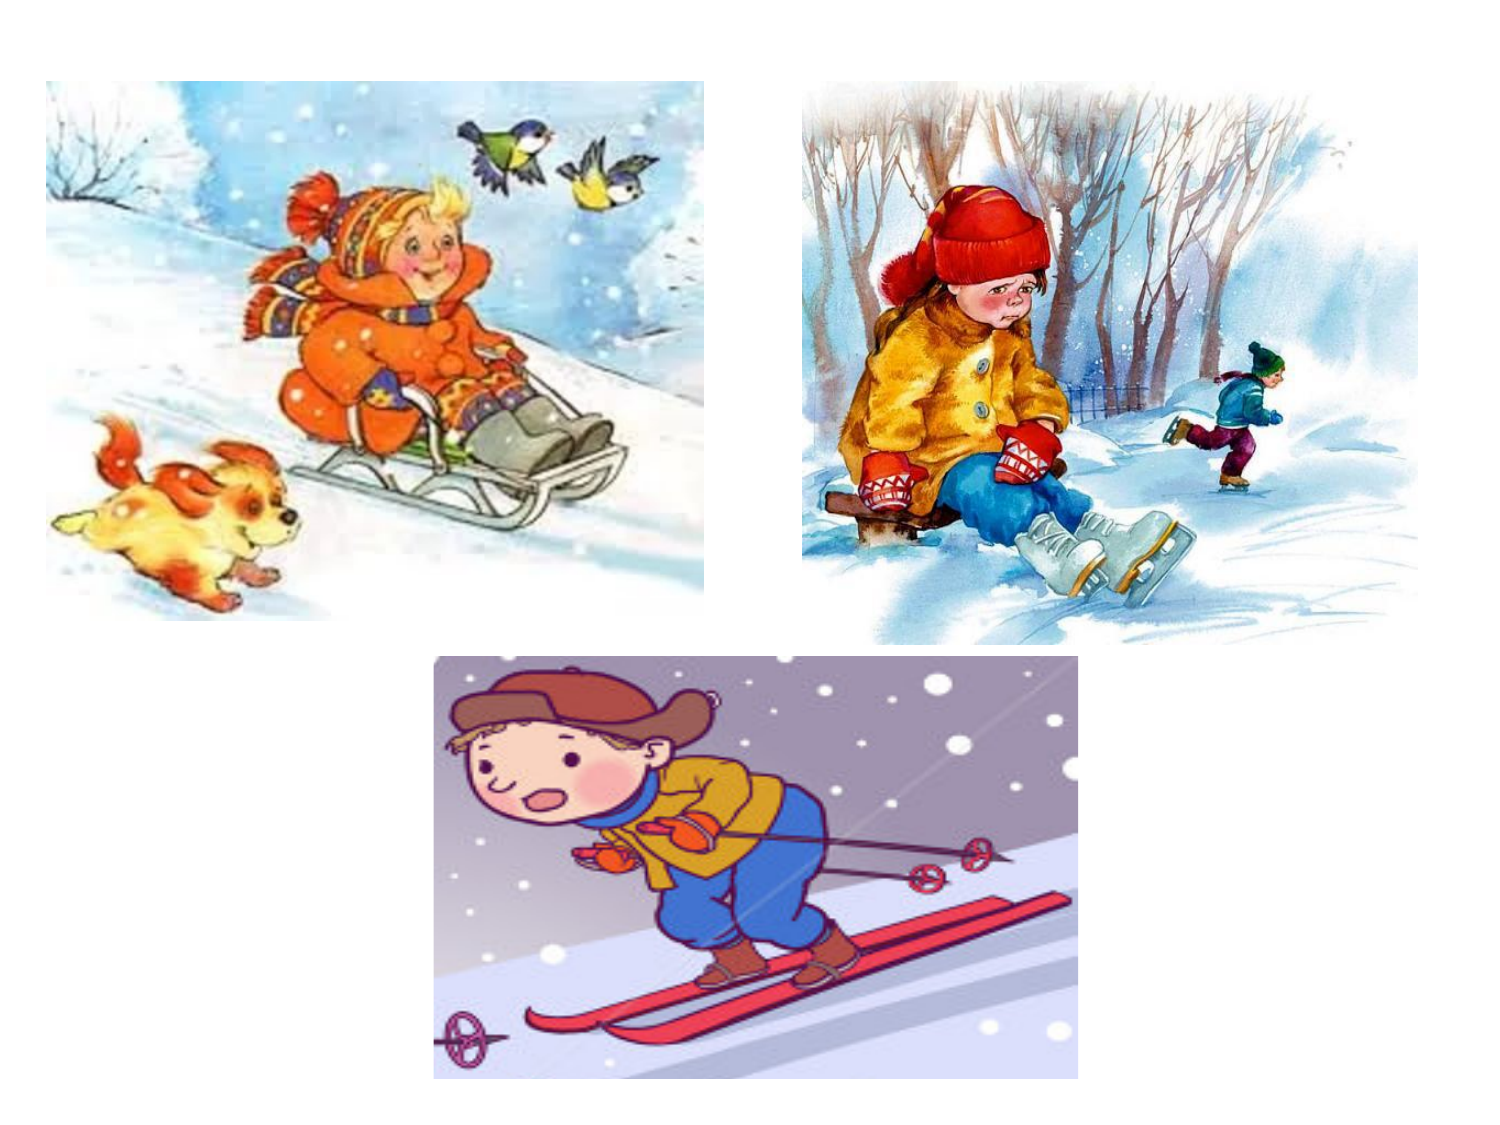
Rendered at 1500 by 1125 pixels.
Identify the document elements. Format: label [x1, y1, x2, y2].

picture [433, 655, 1079, 1079]
picture [802, 81, 1419, 645]
picture [46, 81, 704, 622]
